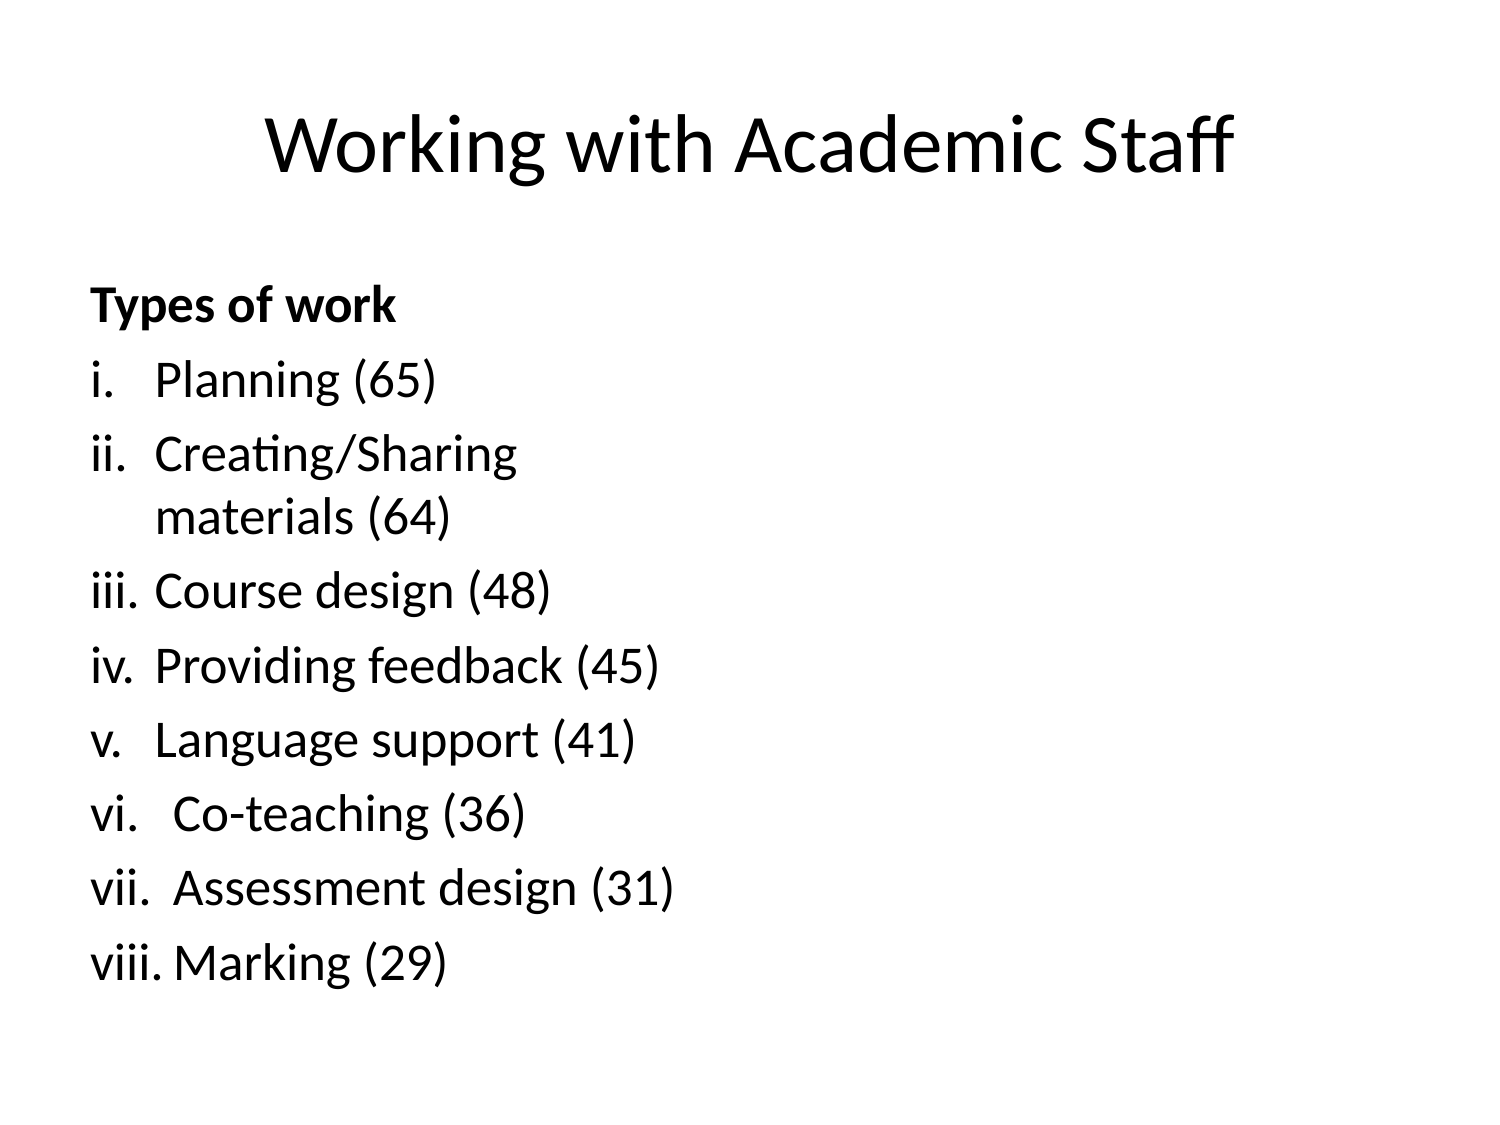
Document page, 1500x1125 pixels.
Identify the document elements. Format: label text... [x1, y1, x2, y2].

list Types of work Planning (65) Creating/Sharing materials (64) Course design (48) Providing feedback (45) Language support (41) Co-teaching (36) Assessment design (31) Marking (29) [75, 262, 738, 1005]
title Working with Academic Staff [75, 45, 1425, 233]
